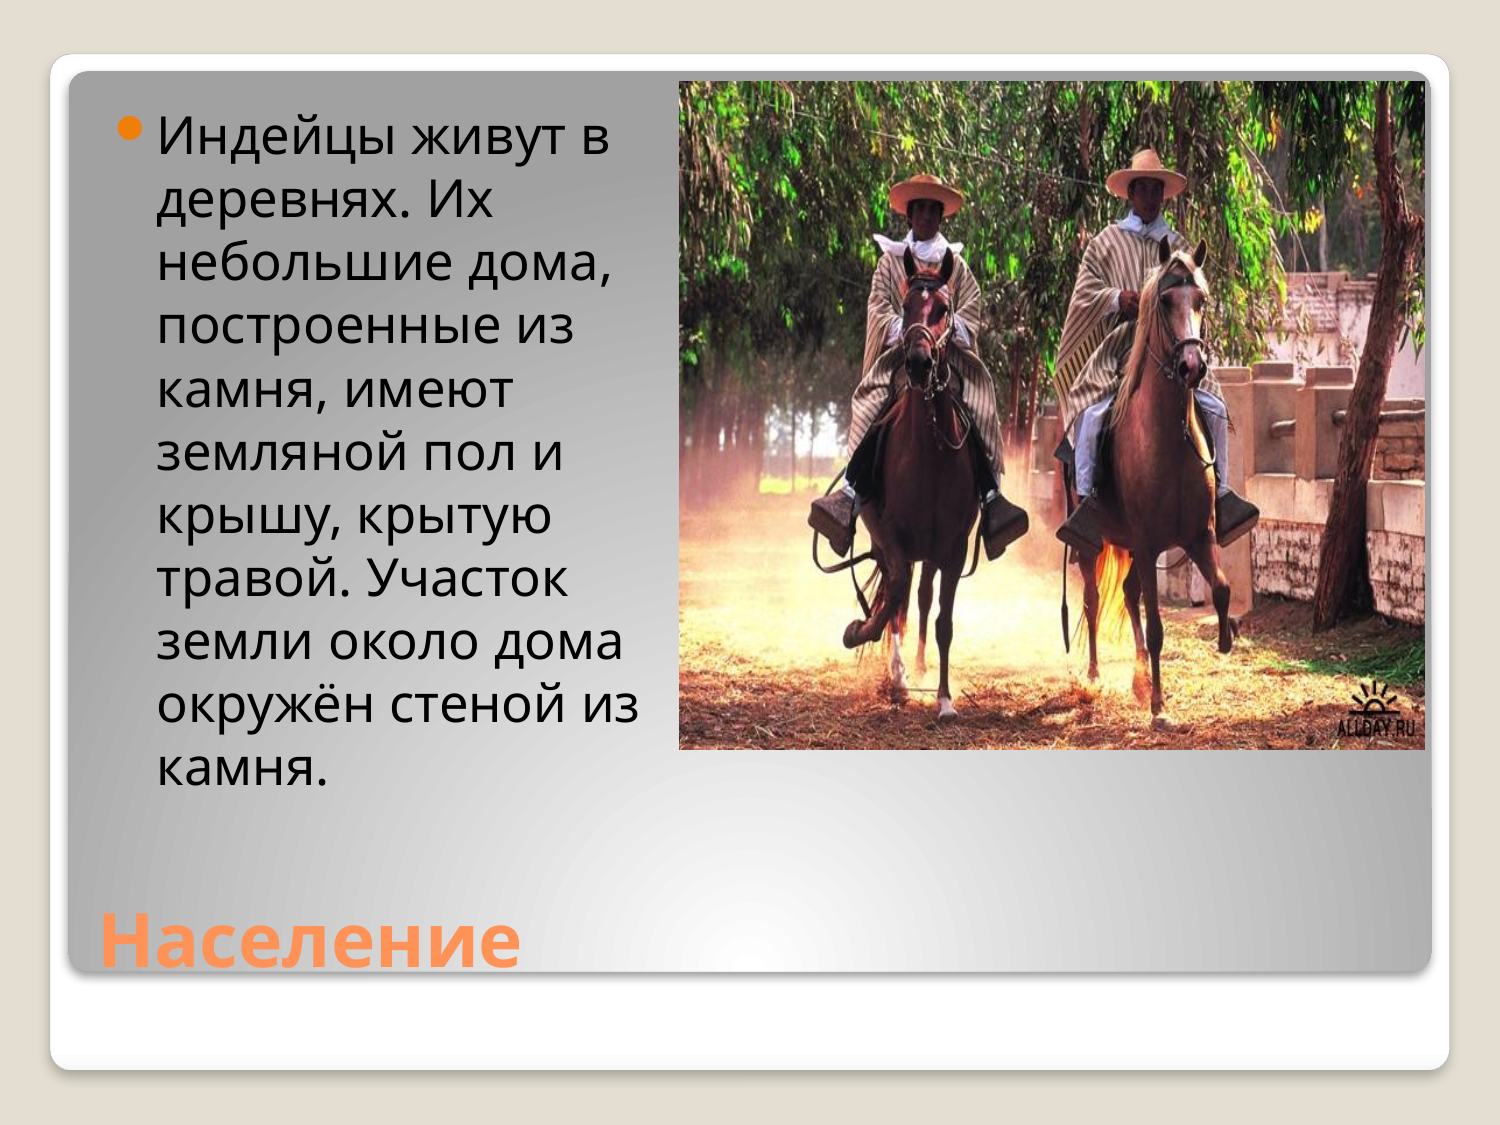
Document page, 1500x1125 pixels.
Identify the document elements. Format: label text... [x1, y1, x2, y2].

list Индейцы живут в деревнях. Их небольшие дома, построенные из камня, имеют земляной пол и крышу, крытую травой. Участок земли около дома окружён стеной из камня. [84, 86, 668, 807]
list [679, 81, 1426, 751]
title Население [82, 817, 1425, 991]
